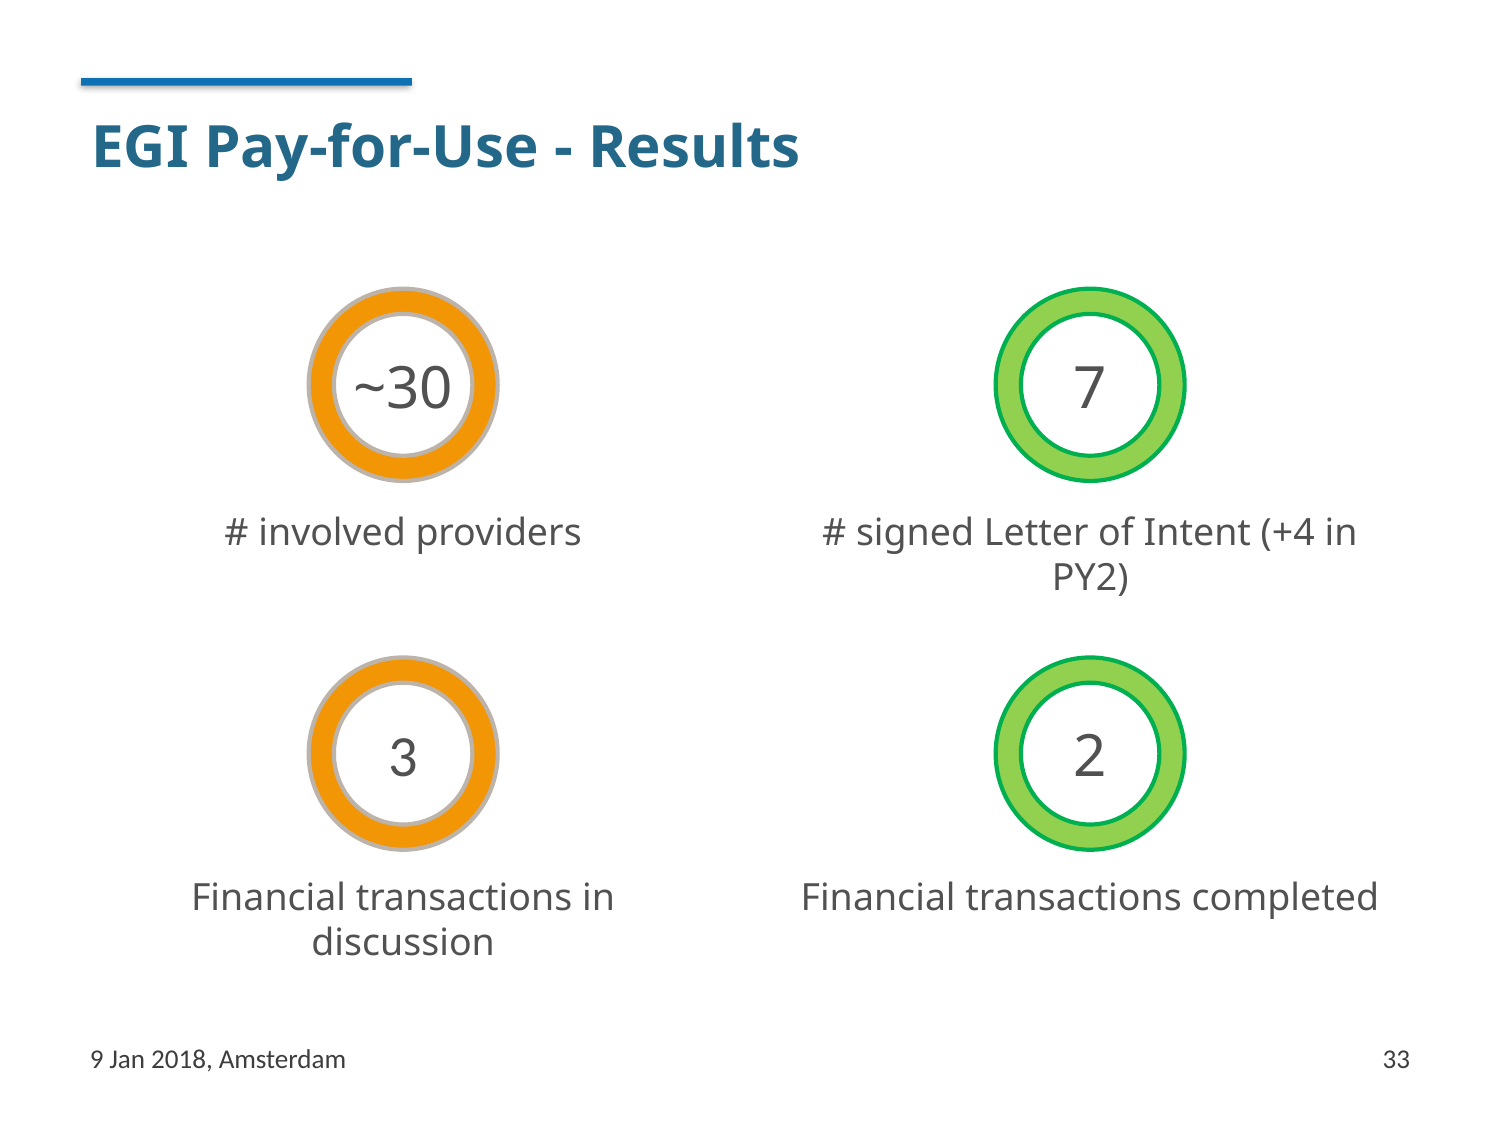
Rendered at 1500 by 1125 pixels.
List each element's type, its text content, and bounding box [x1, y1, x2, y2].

slide_number 33 [1074, 1034, 1425, 1094]
text_box # involved providers [204, 500, 602, 561]
title EGI Pay-for-Use - Results [76, 101, 975, 197]
text_box 3 [306, 655, 500, 852]
text_box Financial transactions completed [744, 865, 1436, 926]
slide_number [75, 1034, 425, 1094]
text_box 2 [993, 655, 1187, 852]
text_box Financial transactions in discussion [100, 865, 707, 971]
text_box # signed Letter of Intent (+4 in PY2) [777, 500, 1404, 606]
text_box ~30 [306, 286, 500, 484]
text_box 7 [993, 286, 1187, 484]
